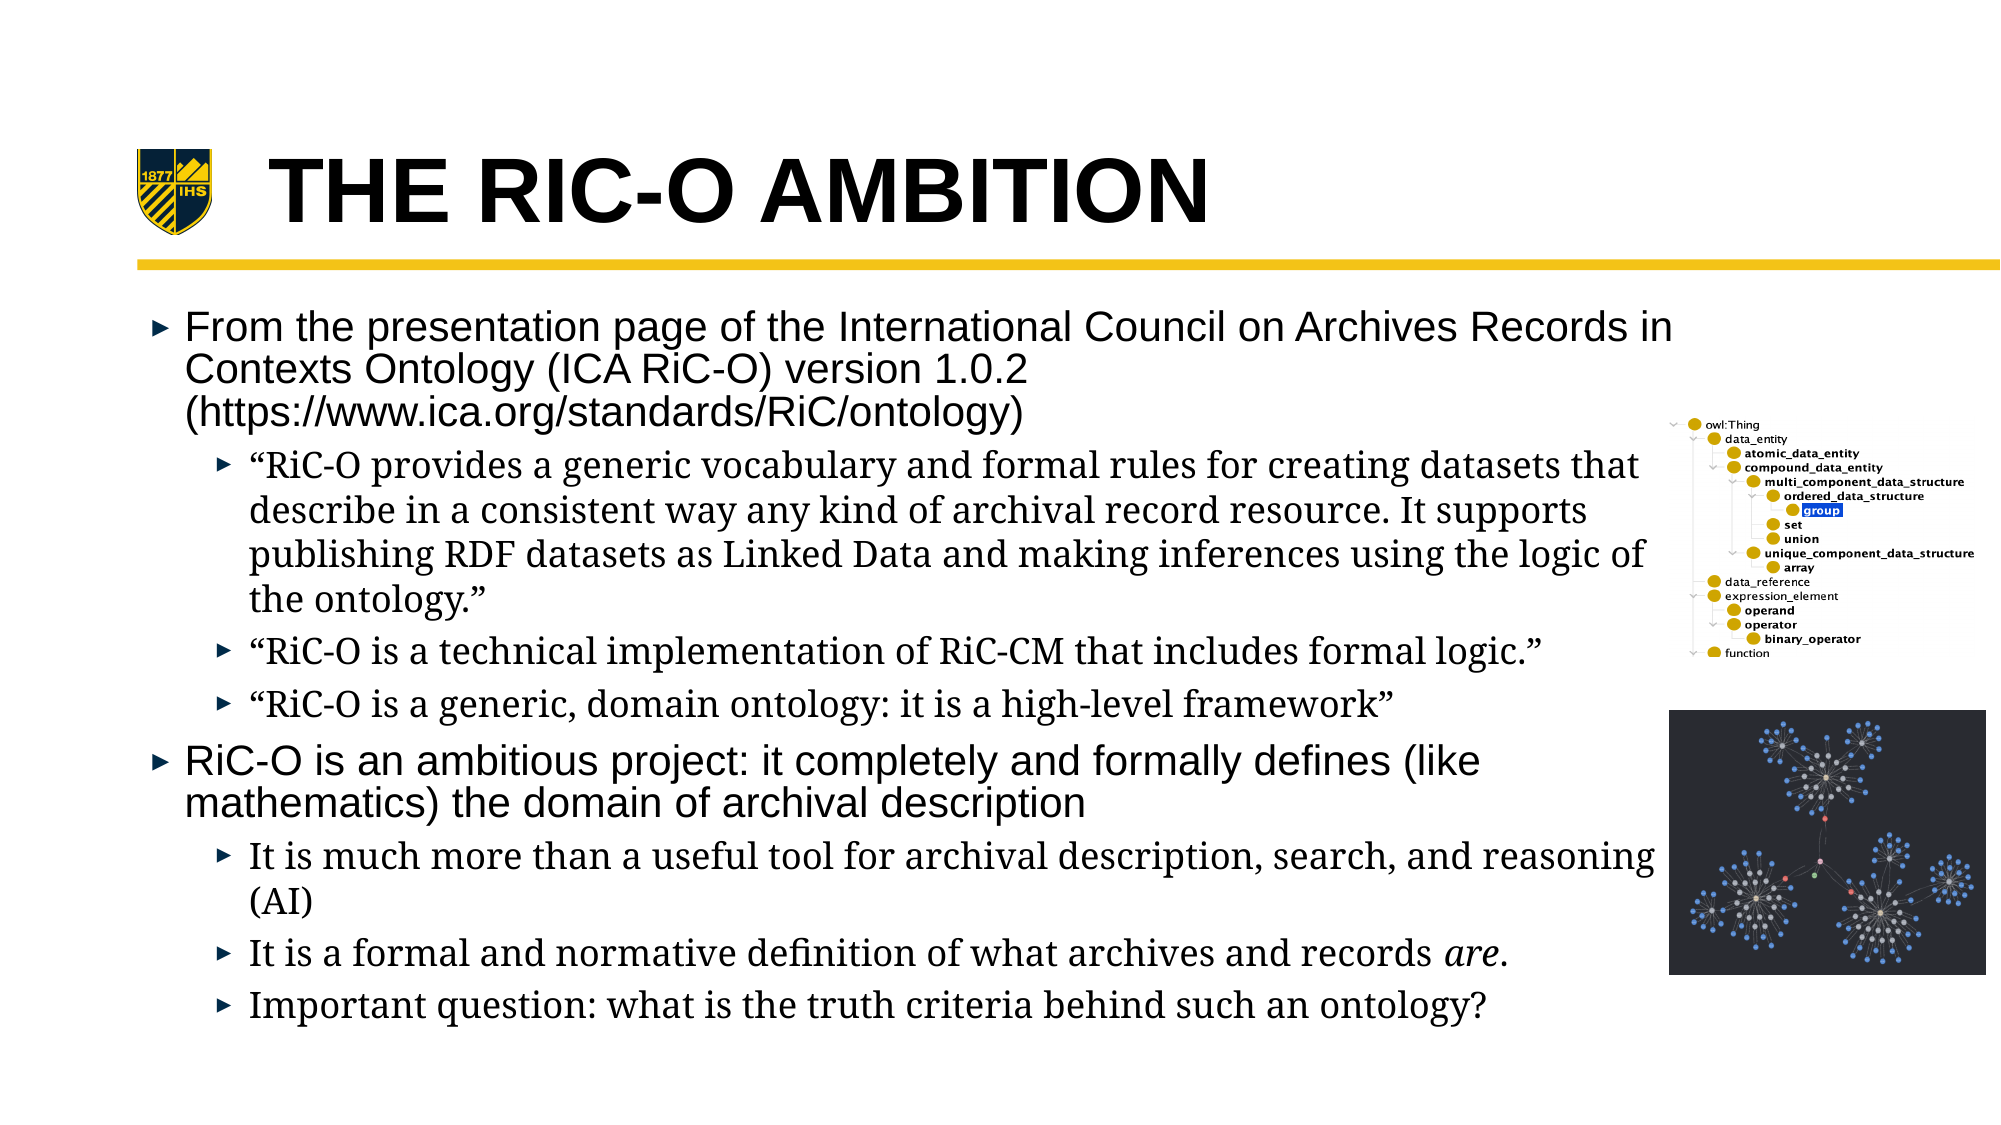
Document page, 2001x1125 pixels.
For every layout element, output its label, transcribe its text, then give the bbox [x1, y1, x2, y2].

picture [1669, 710, 1986, 976]
picture [1669, 415, 1975, 657]
title THE RIC-O AMBITION [253, 31, 1938, 249]
picture [137, 149, 212, 235]
list From the presentation page of the International Council on Archives Records in Contexts Ontology (ICA RiC-O) version 1.0.2 (https://www.ica.org/standards/RiC/ontology) “RiC-O provides a generic vocabulary and formal rules for creating datasets that describe in a consistent way any kind of archival record resource. It supports publishing RDF datasets as Linked Data and making inferences using the logic of the ontology.” “RiC-O is a technical implementation of RiC-CM that includes formal logic.” “RiC-O is a generic, domain ontology: it is a high-level framework” RiC-O is an ambitious project: it completely and formally defines (like mathematics) the domain of archival description It is much more than a useful tool for archival description, search, and reasoning (AI) It is a formal and normative definition of what archives and records are. Important question: what is the truth criteria behind such an ontology? [137, 299, 1708, 1042]
